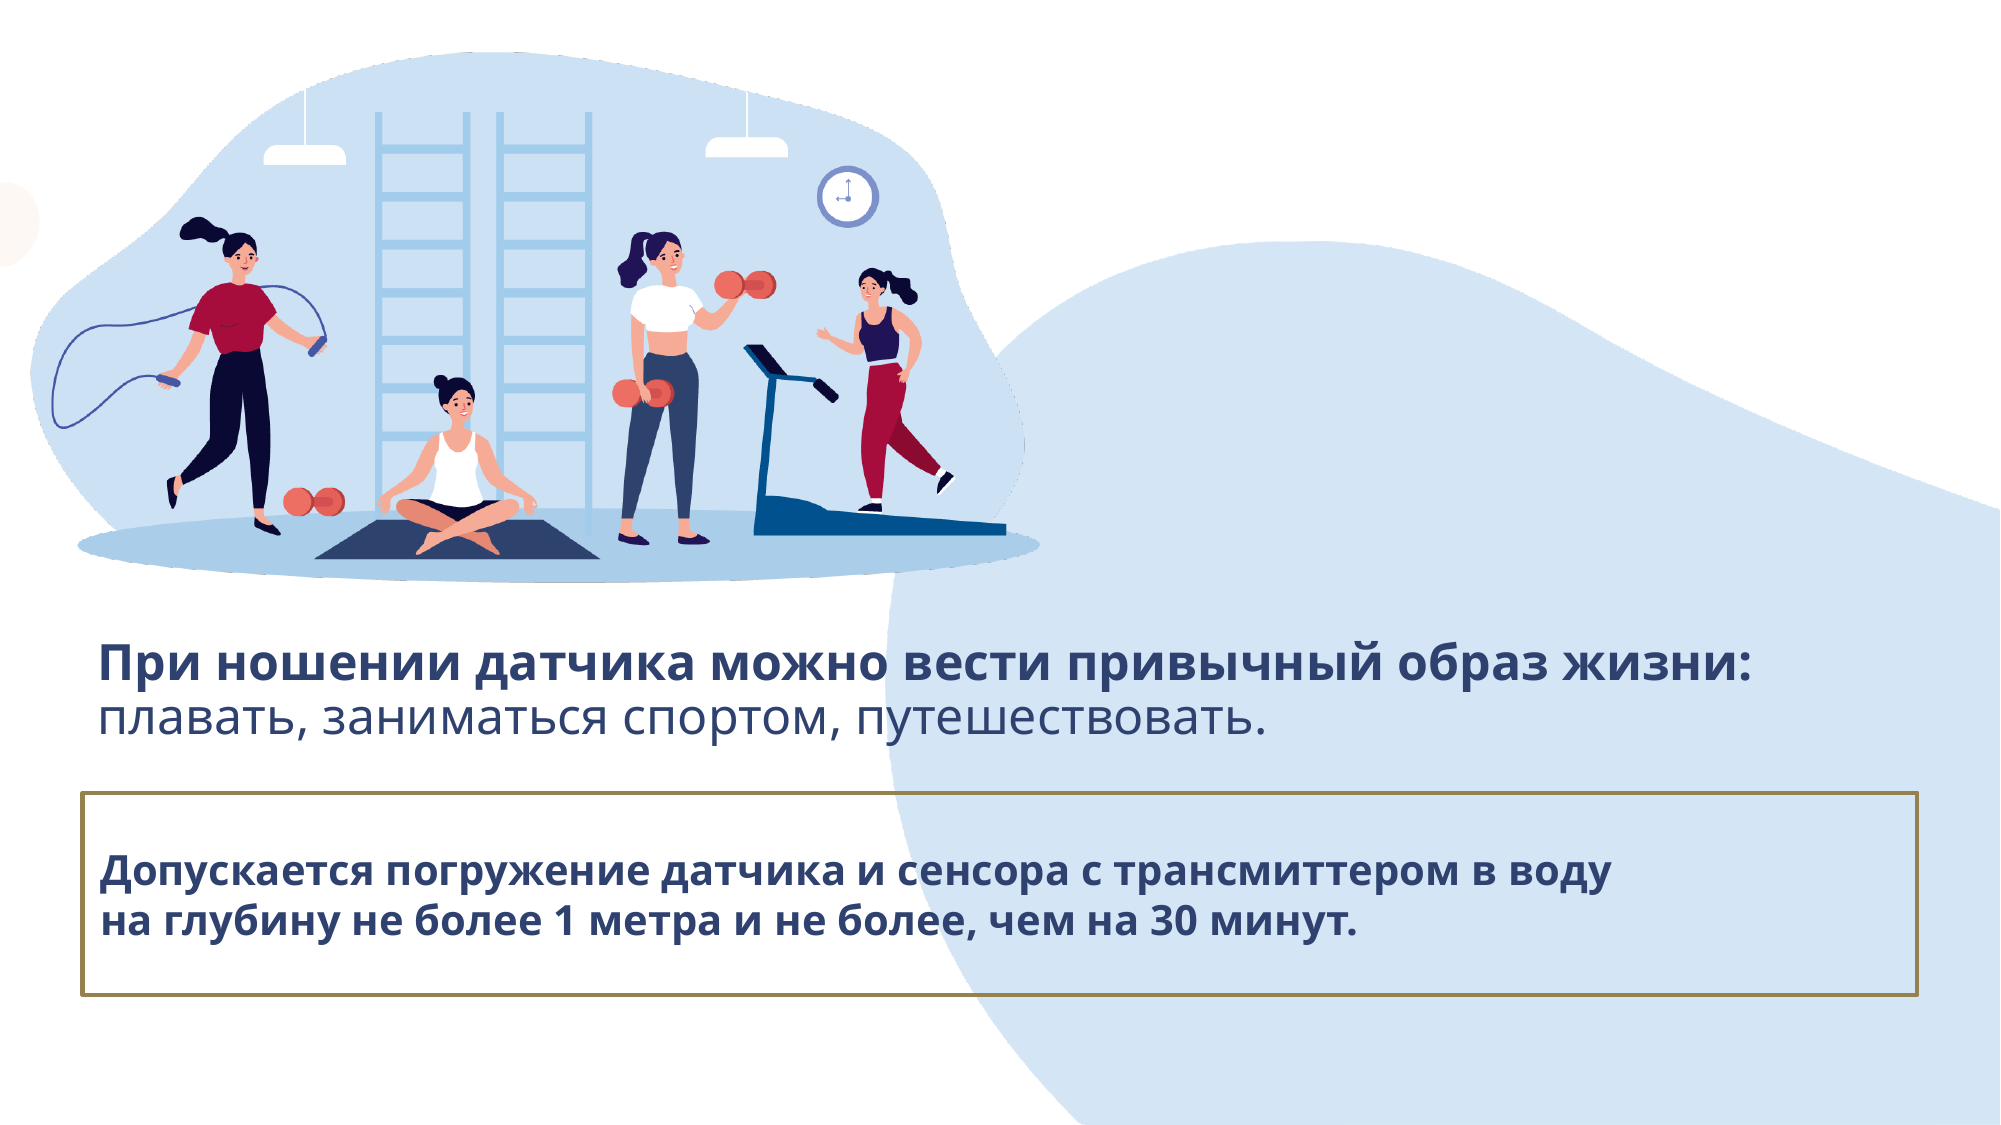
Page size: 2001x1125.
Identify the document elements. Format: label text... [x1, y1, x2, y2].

list При ношении датчика можно вести привычный образ жизни: плавать, заниматься спортом, путешествовать. [82, 590, 1918, 792]
picture [0, 0, 2000, 1125]
text_box Допускается погружение датчика и сенсора с трансмиттером в воду на глубину не более 1 метра и не более, чем на 30 минут. [82, 792, 1918, 995]
